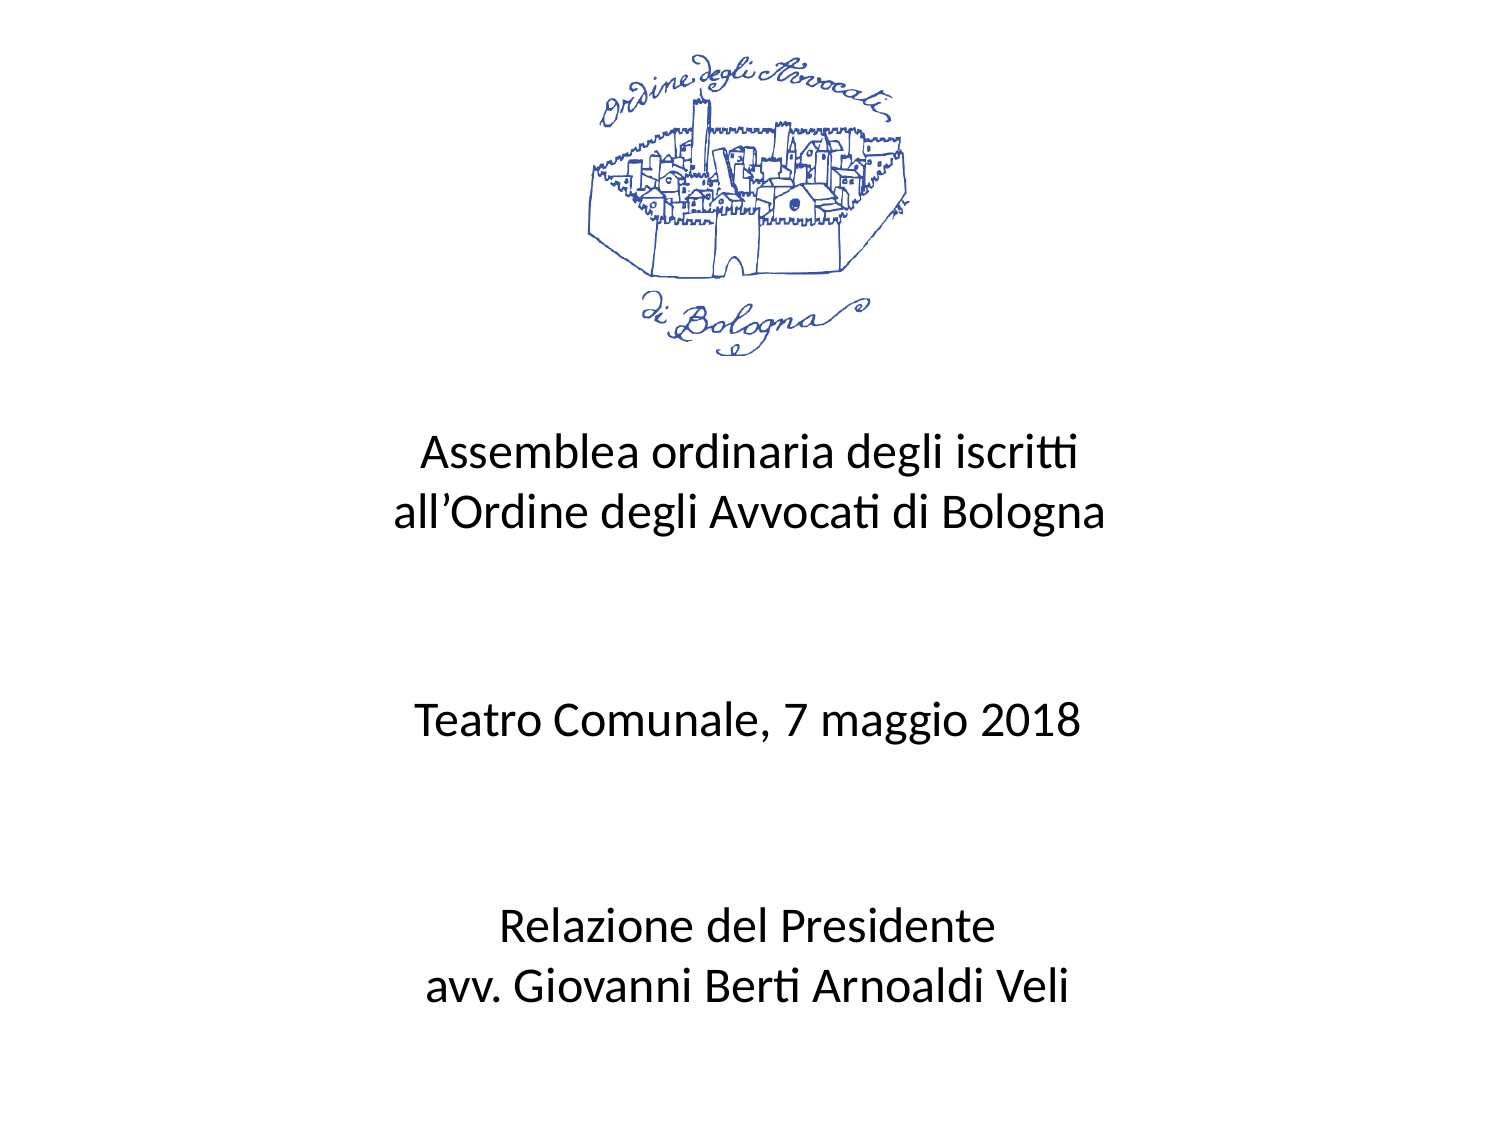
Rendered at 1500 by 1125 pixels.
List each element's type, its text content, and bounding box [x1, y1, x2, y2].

text_box Relazione del Presidente avv. Giovanni Berti Arnoaldi Veli [73, 869, 1424, 1035]
title Assemblea ordinaria degli iscritti all’Ordine degli Avvocati di Bologna [75, 408, 1425, 549]
picture [580, 46, 917, 362]
text_box Teatro Comunale, 7 maggio 2018 [73, 668, 1424, 764]
